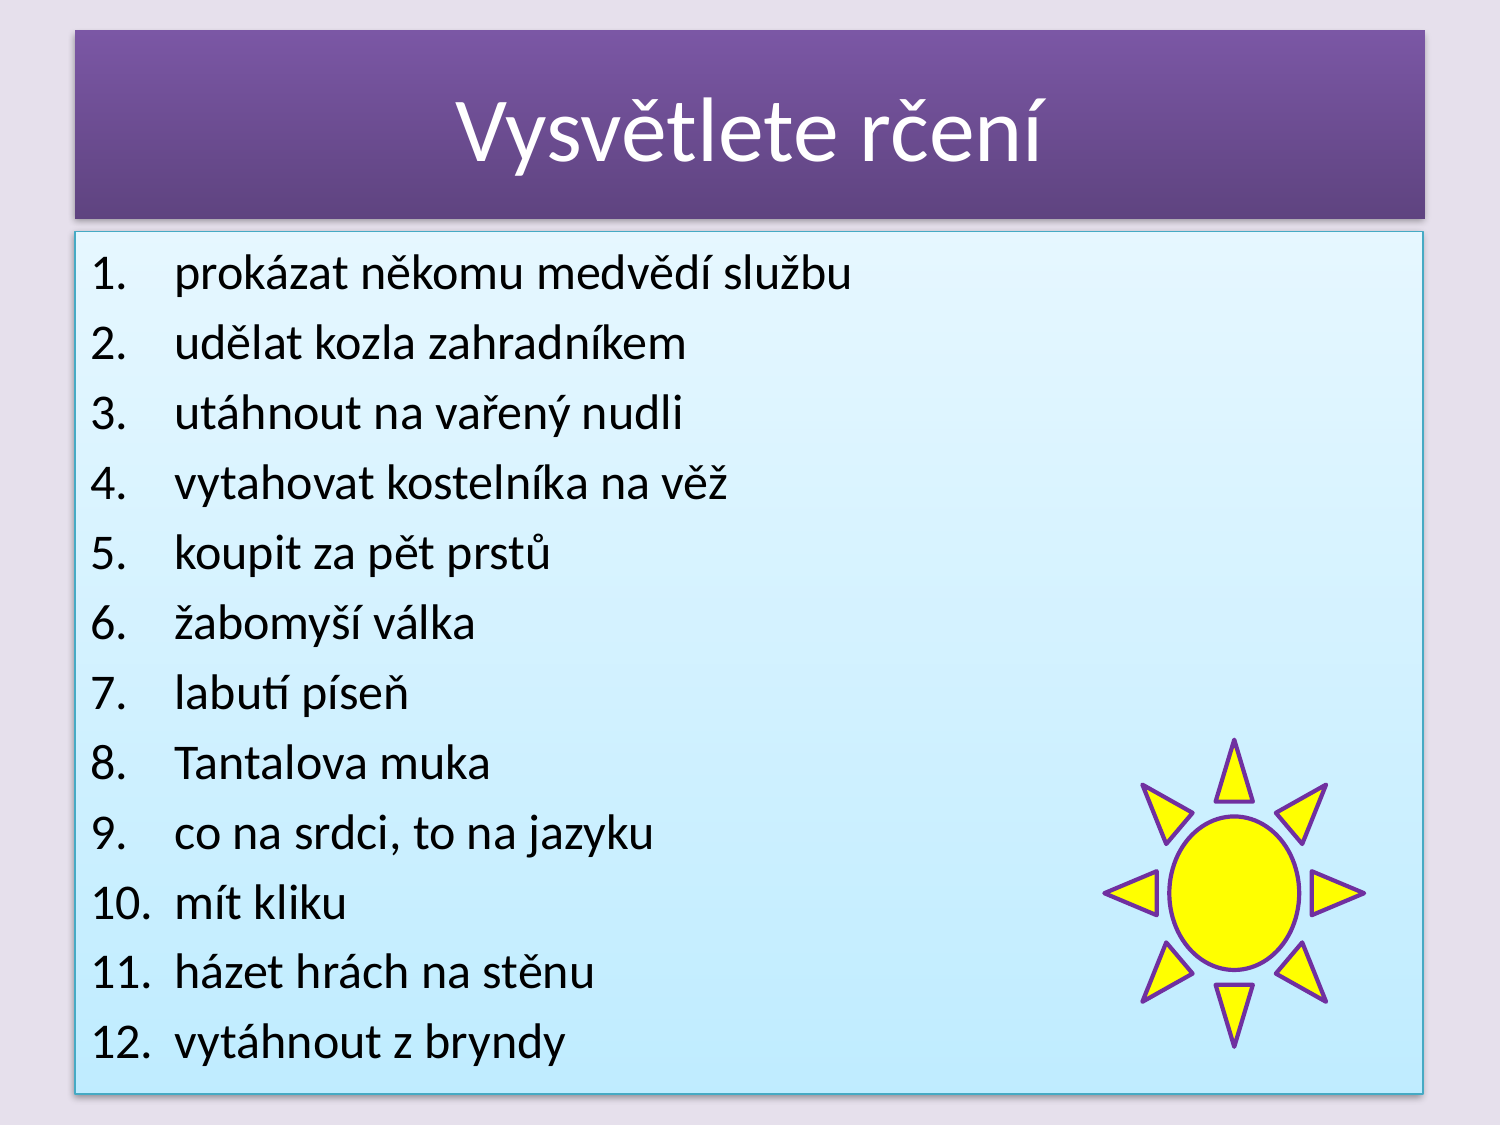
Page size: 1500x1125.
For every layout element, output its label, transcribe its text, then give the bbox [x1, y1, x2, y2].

text_box [1140, 940, 1195, 1004]
list prokázat někomu medvědí službu udělat kozla zahradníkem utáhnout na vařený nudli vytahovat kostelníka na věž koupit za pět prstů žabomyší válka labutí píseň Tantalova muka co na srdci, to na jazyku mít kliku házet hrách na stěnu vytáhnout z bryndy [74, 231, 1424, 1095]
text_box [1273, 782, 1329, 847]
title Vysvětlete rčení [75, 30, 1425, 219]
text_box [1167, 814, 1302, 973]
text_box [1140, 782, 1195, 847]
text_box [1213, 982, 1255, 1049]
text_box [1273, 940, 1329, 1004]
text_box [1102, 869, 1159, 918]
text_box [1213, 737, 1255, 804]
text_box [1309, 869, 1367, 918]
